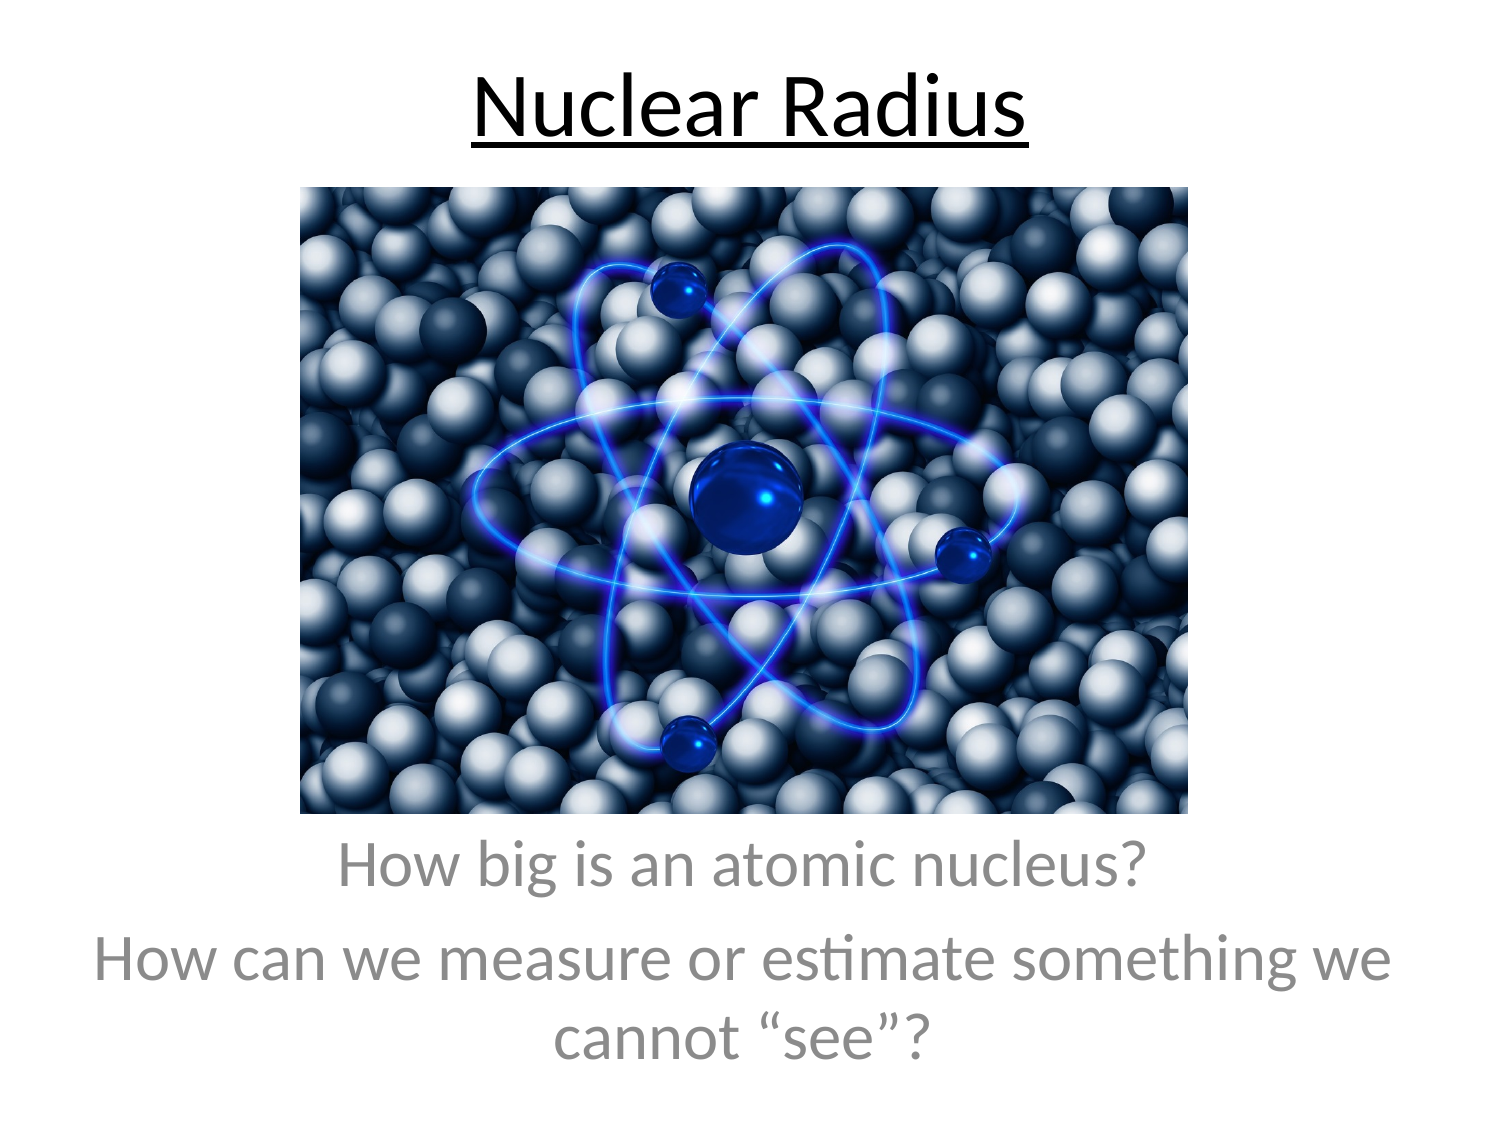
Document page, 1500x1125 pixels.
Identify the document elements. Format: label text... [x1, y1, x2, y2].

picture [299, 187, 1188, 814]
subtitle How big is an atomic nucleus? How can we measure or estimate something we cannot “see”? [24, 812, 1463, 1100]
title Nuclear Radius [112, 37, 1388, 163]
